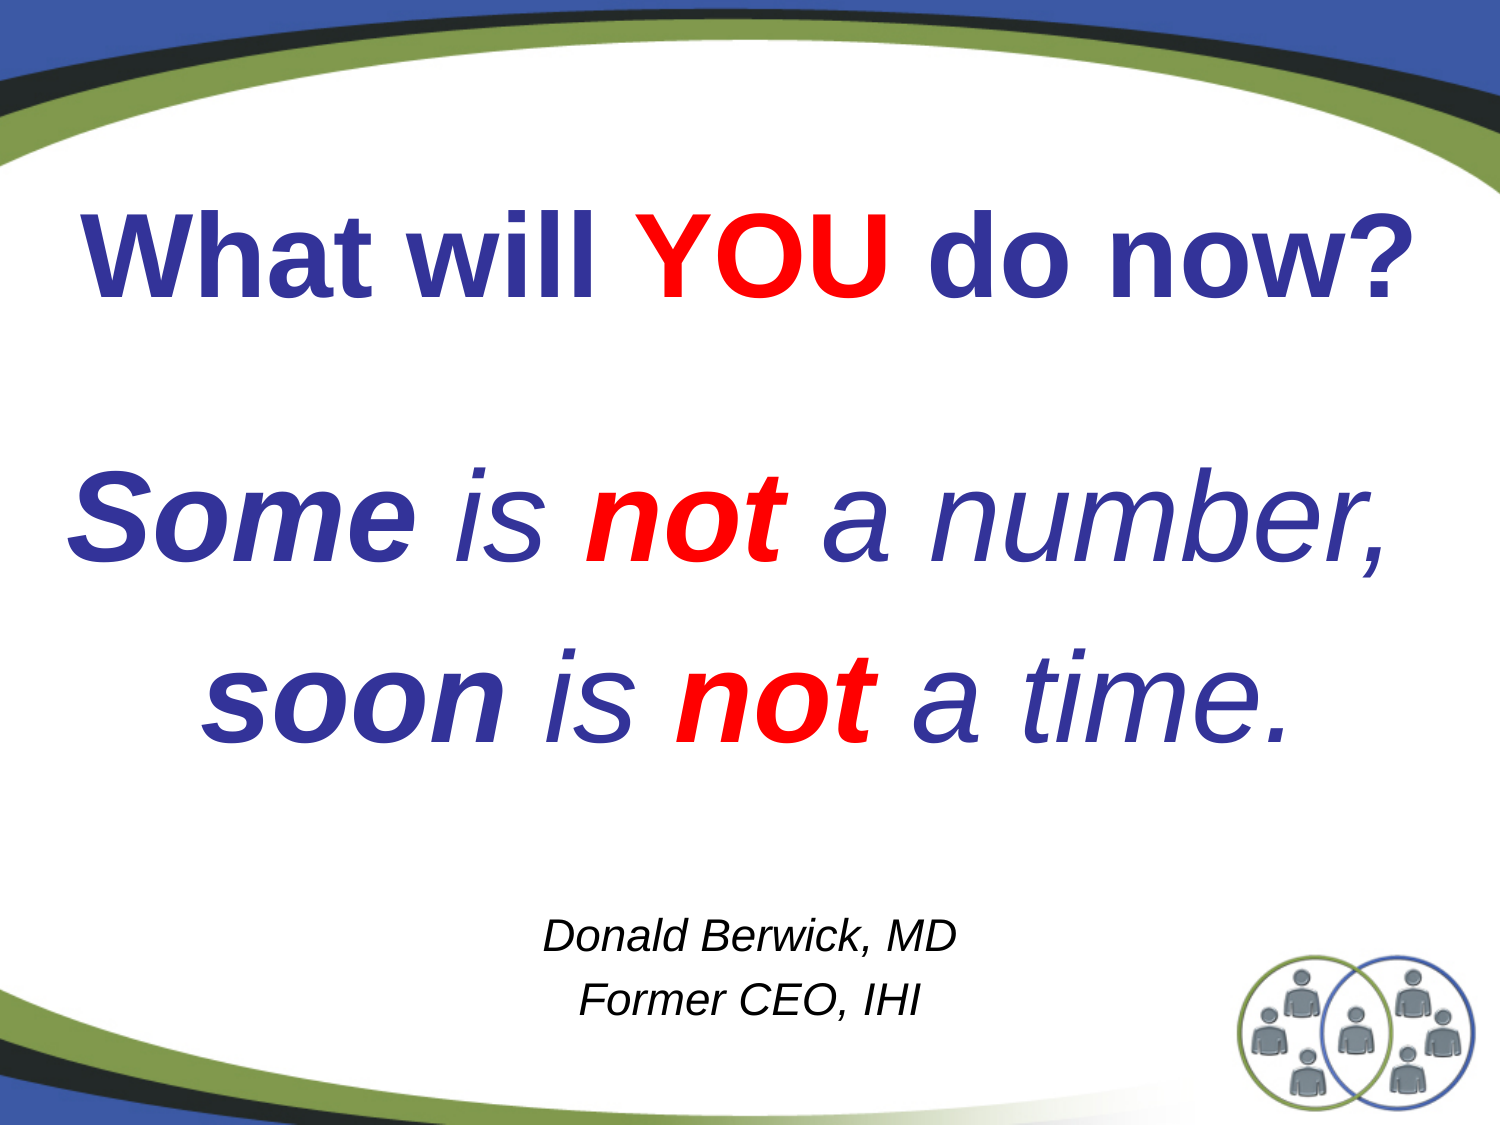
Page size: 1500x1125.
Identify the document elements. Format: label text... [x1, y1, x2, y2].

list Some is not a number, soon is not a time. Donald Berwick, MD Former CEO, IHI [49, 424, 1451, 1125]
picture [0, 0, 1500, 1125]
title What will YOU do now? [37, 162, 1463, 338]
